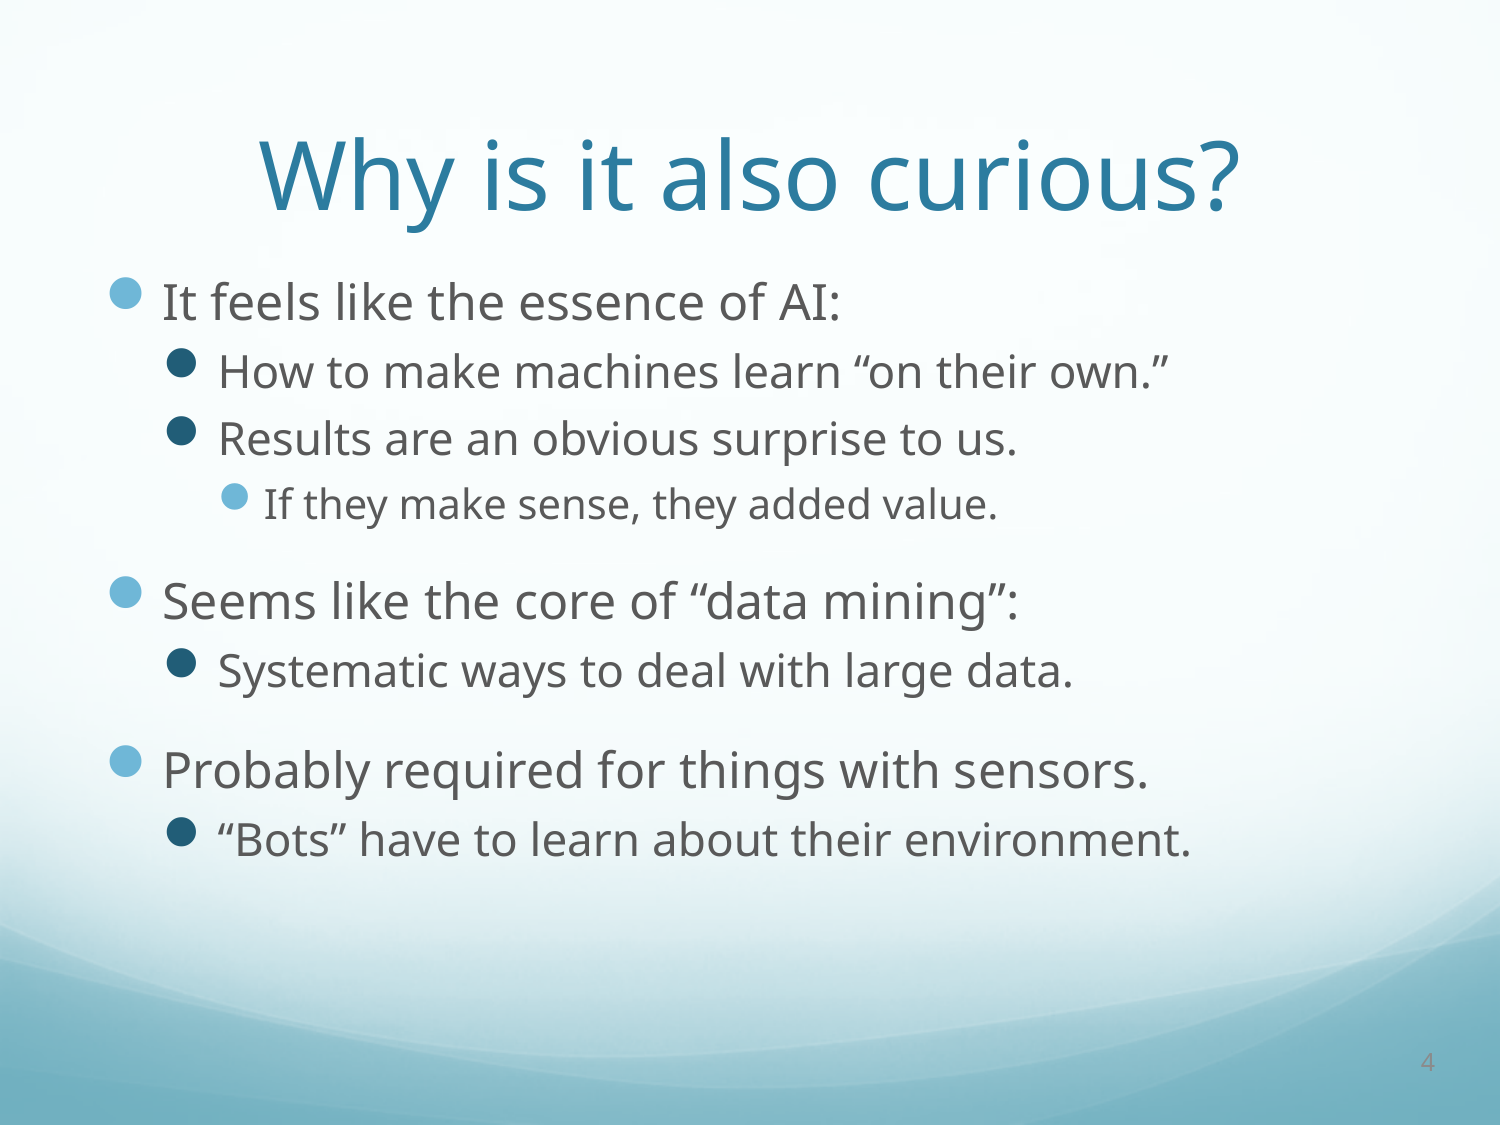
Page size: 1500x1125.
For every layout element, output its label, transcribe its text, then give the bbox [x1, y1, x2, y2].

list It feels like the essence of AI: How to make machines learn “on their own.” Results are an obvious surprise to us. If they make sense, they added value. Seems like the core of “data mining”: Systematic ways to deal with large data. Probably required for things with sensors. “Bots” have to learn about their environment. [90, 262, 1410, 975]
title Why is it also curious? [90, 17, 1410, 237]
